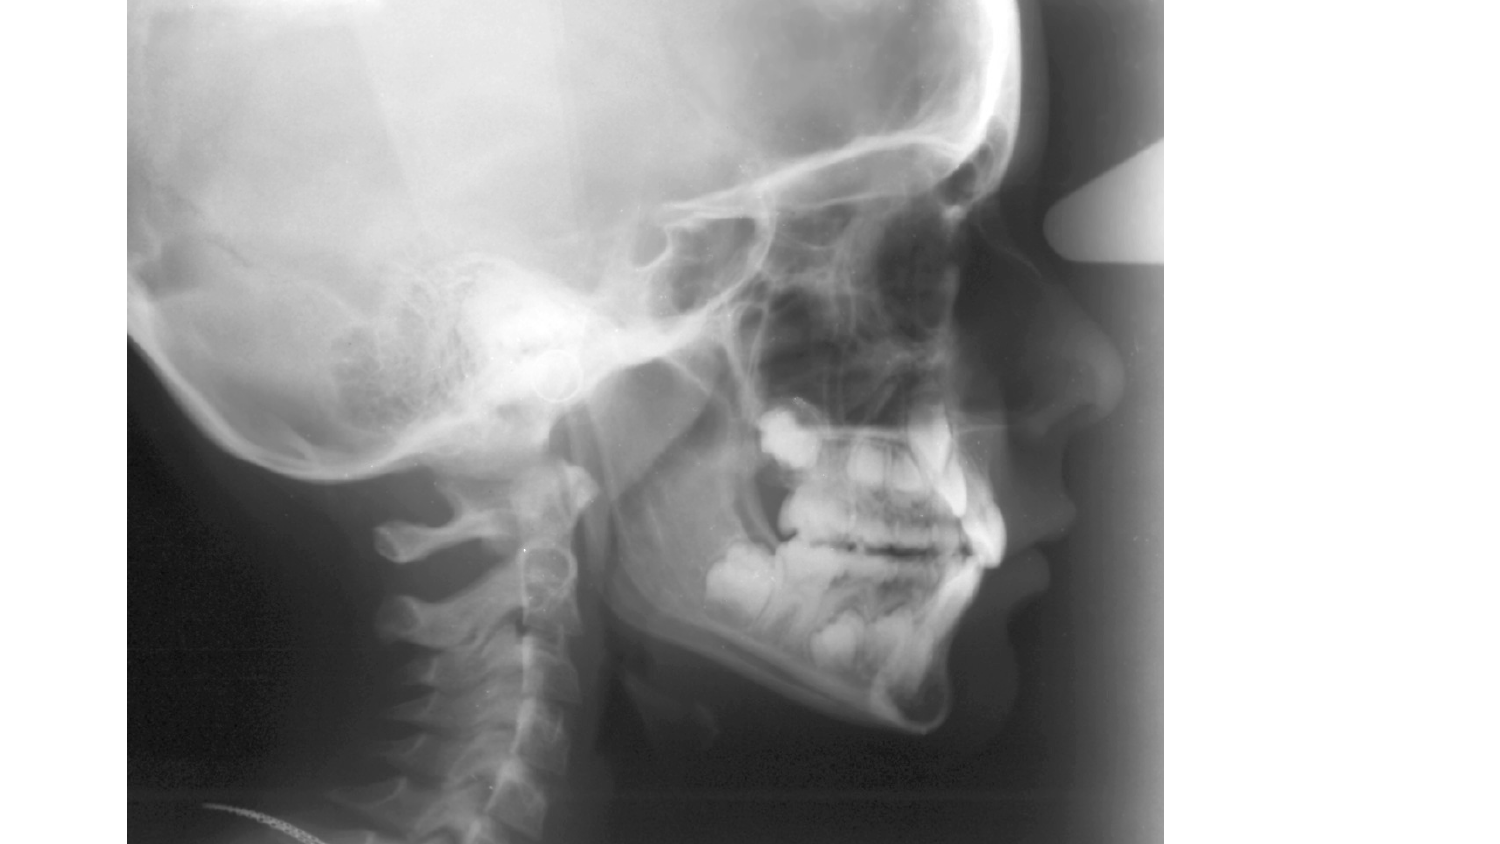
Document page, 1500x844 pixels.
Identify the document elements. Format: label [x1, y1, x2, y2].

picture [127, 0, 1164, 844]
